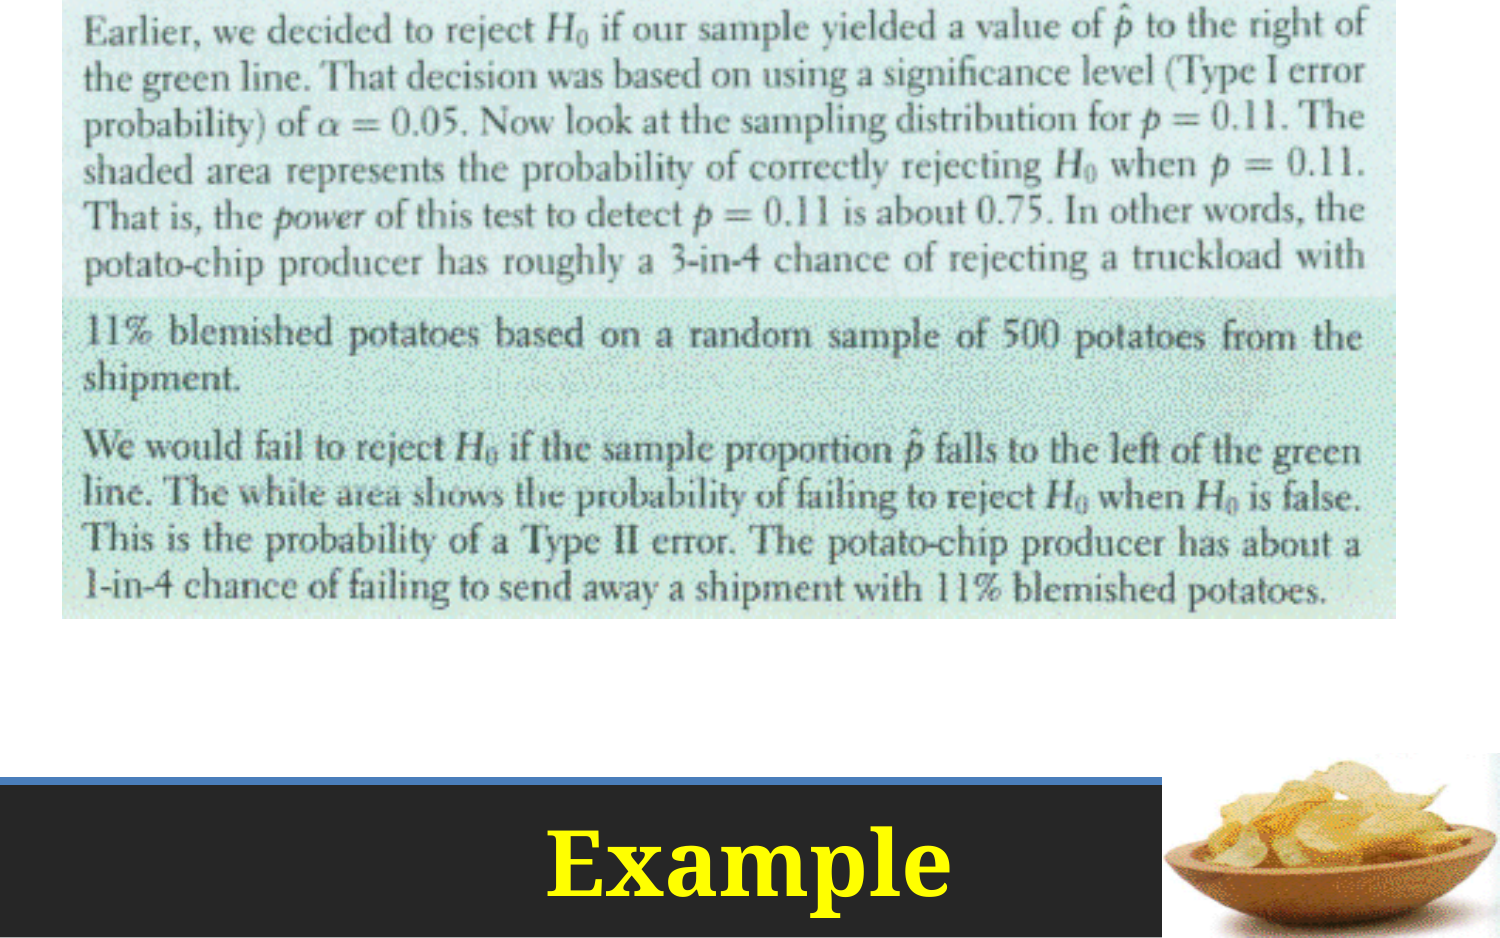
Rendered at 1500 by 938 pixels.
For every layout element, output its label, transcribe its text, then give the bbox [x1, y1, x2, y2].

title Example [75, 781, 1157, 938]
picture [62, 0, 1396, 619]
picture [1162, 753, 1500, 938]
